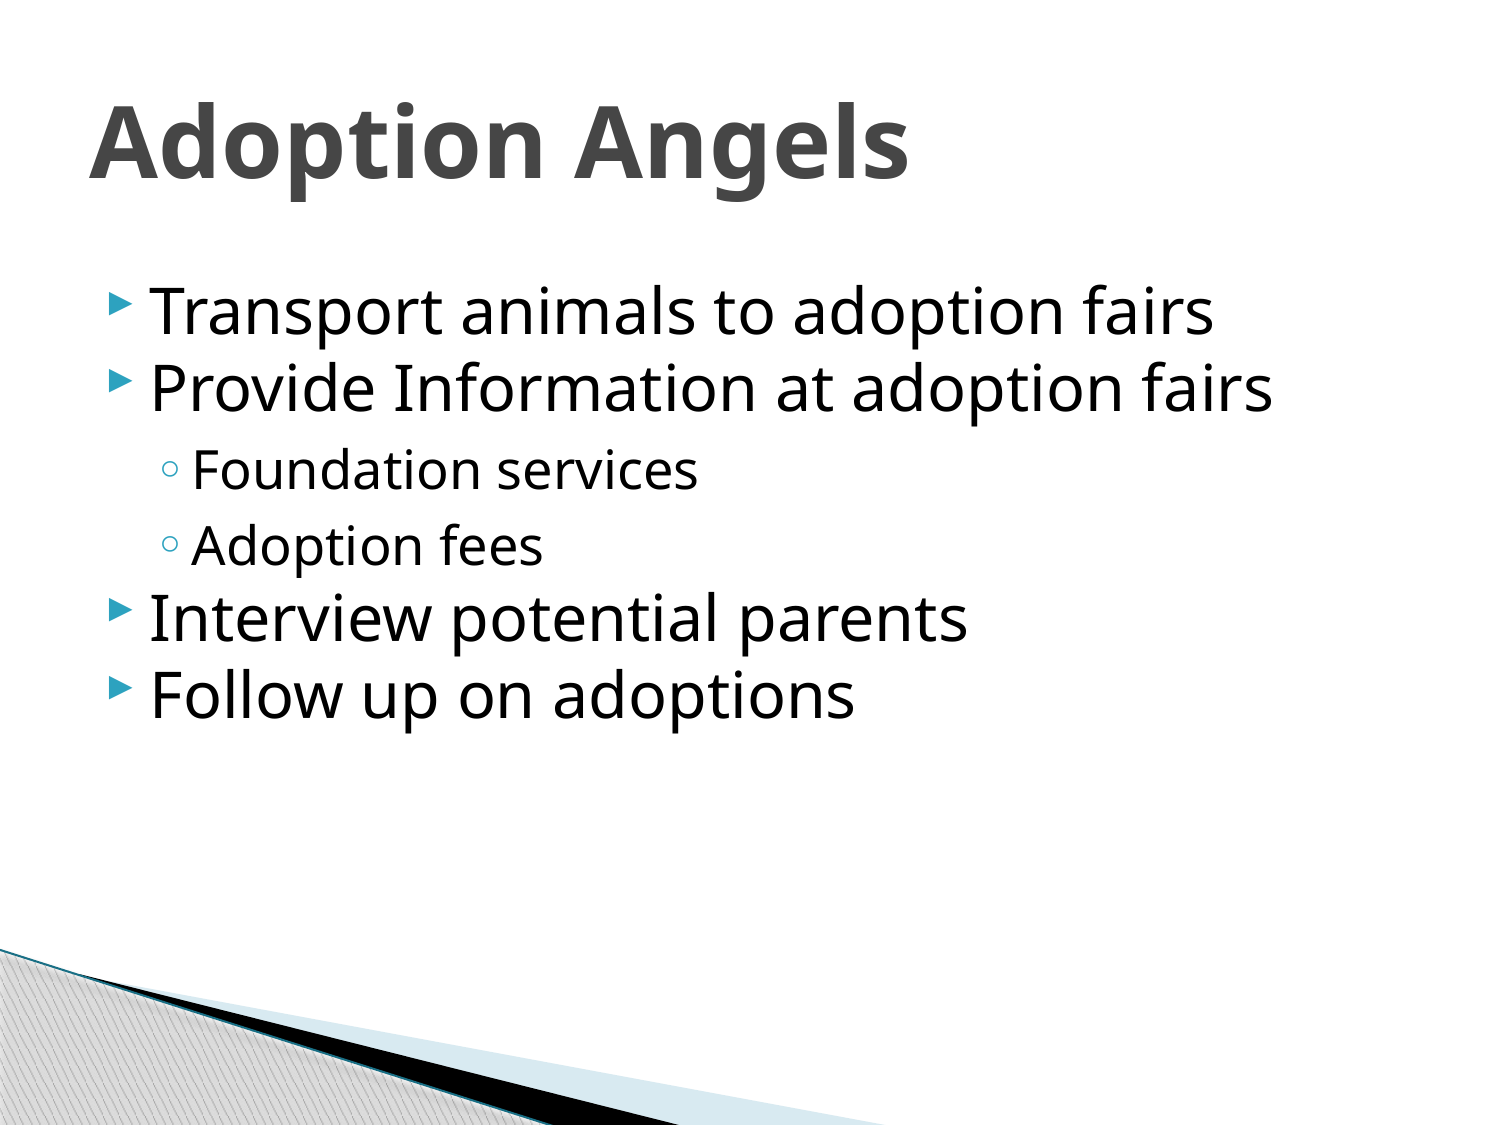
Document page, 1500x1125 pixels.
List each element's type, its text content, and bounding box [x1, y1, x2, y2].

list Transport animals to adoption fairs Provide Information at adoption fairs Foundation services Adoption fees Interview potential parents Follow up on adoptions [75, 262, 1425, 1005]
title Adoption Angels [75, 45, 1425, 233]
